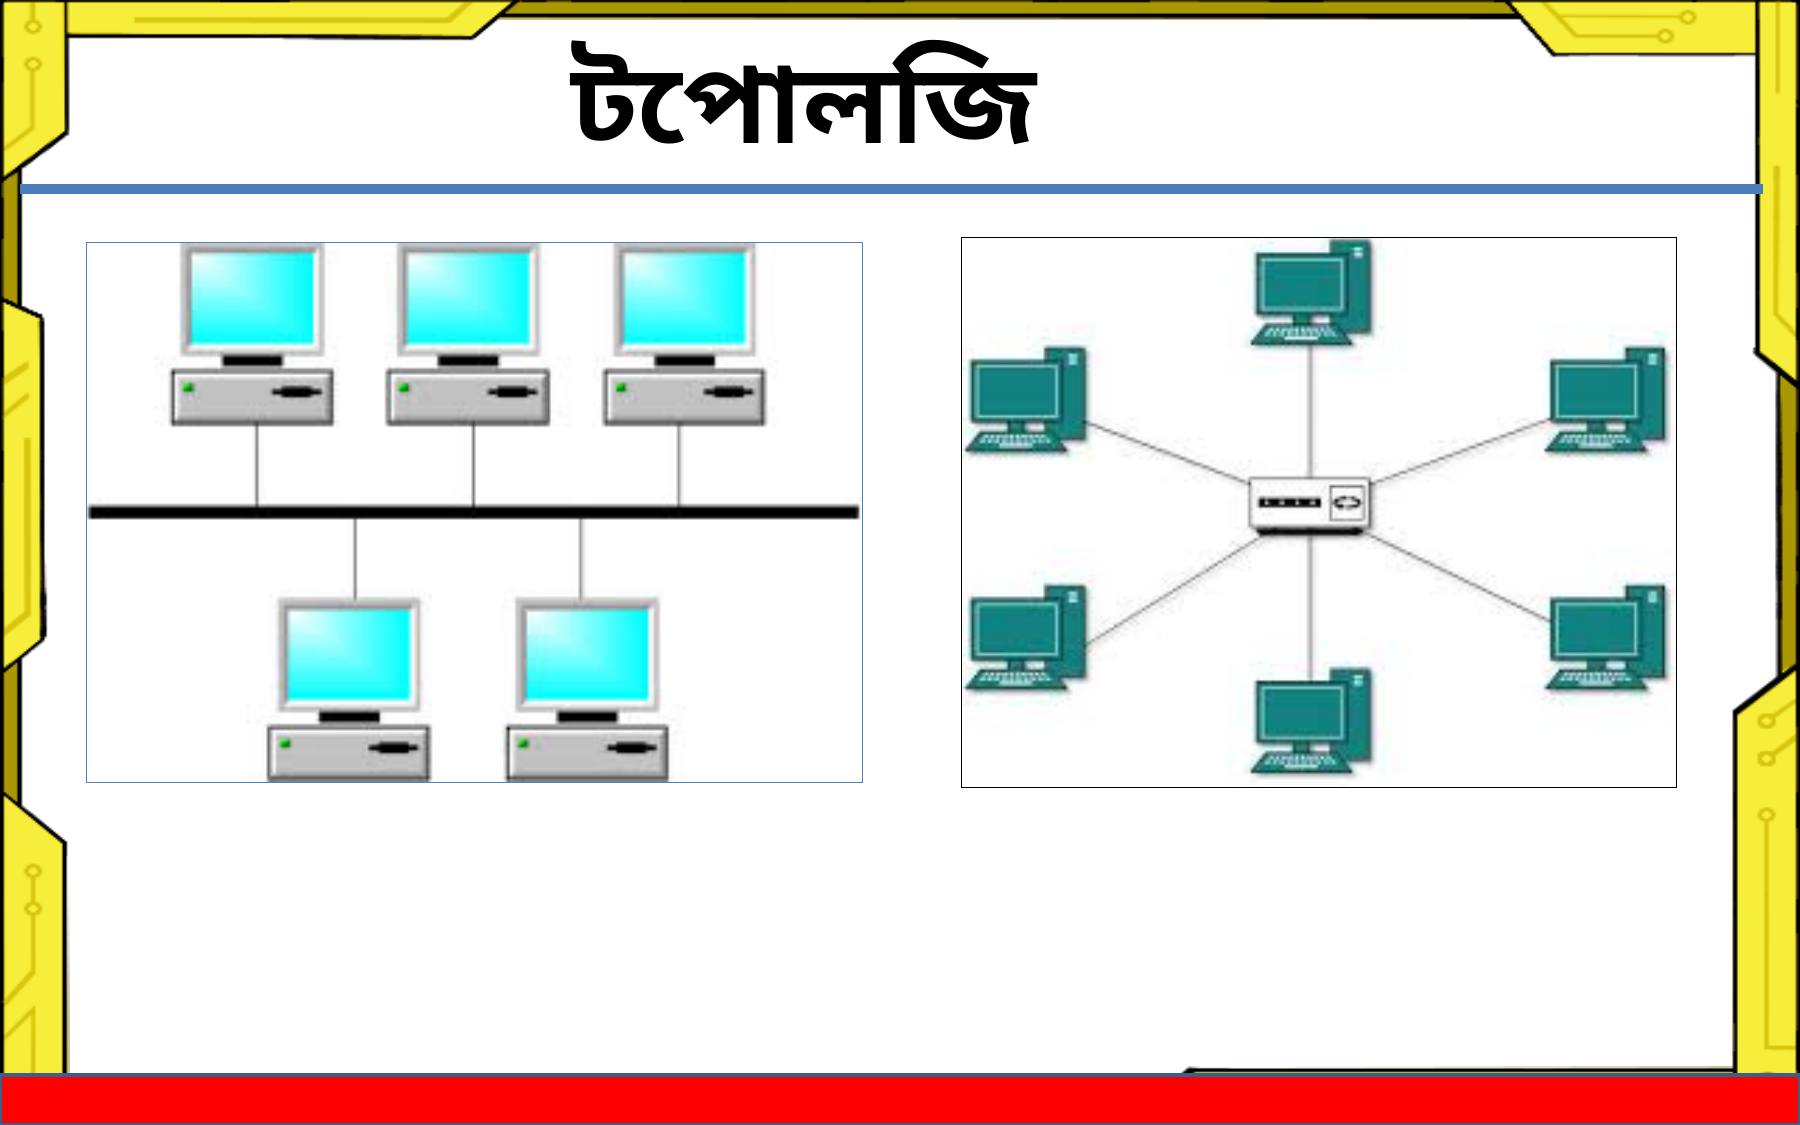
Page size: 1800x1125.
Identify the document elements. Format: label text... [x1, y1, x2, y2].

picture [0, 0, 1800, 1073]
text_box টপোলজি [462, 23, 1175, 174]
text_box [0, 1073, 1800, 1125]
